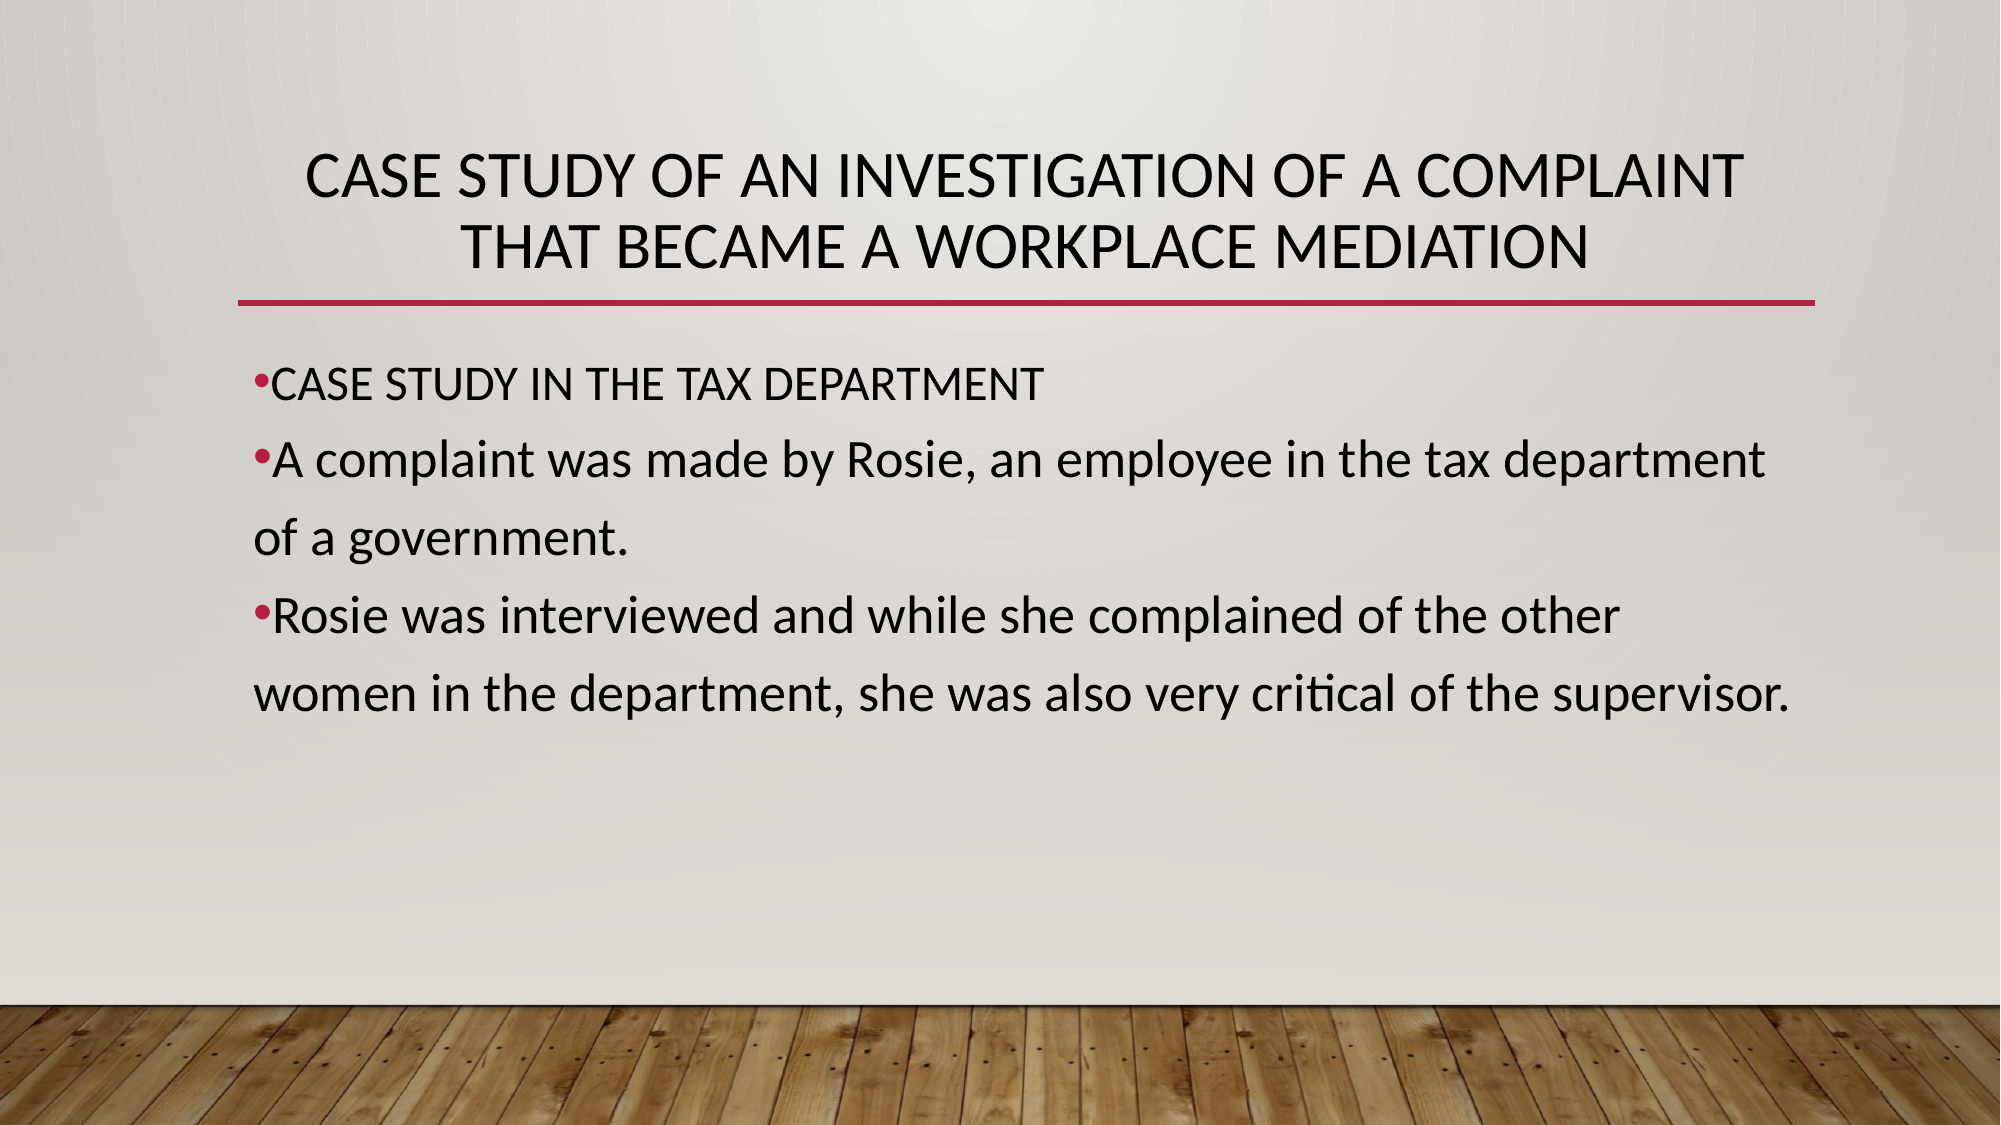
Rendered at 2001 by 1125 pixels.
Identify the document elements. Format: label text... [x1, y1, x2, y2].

title CASE STUDY OF AN INVESTIGATION OF A COMPLAINT THAT BECAME A WORKPLACE MEDIATION [238, 131, 1814, 305]
list CASE STUDY IN THE TAX DEPARTMENT A complaint was made by Rosie, an employee in the tax department of a government. Rosie was interviewed and while she complained of the other women in the department, she was also very critical of the supervisor. [238, 330, 1814, 897]
picture [0, 1005, 2000, 1125]
